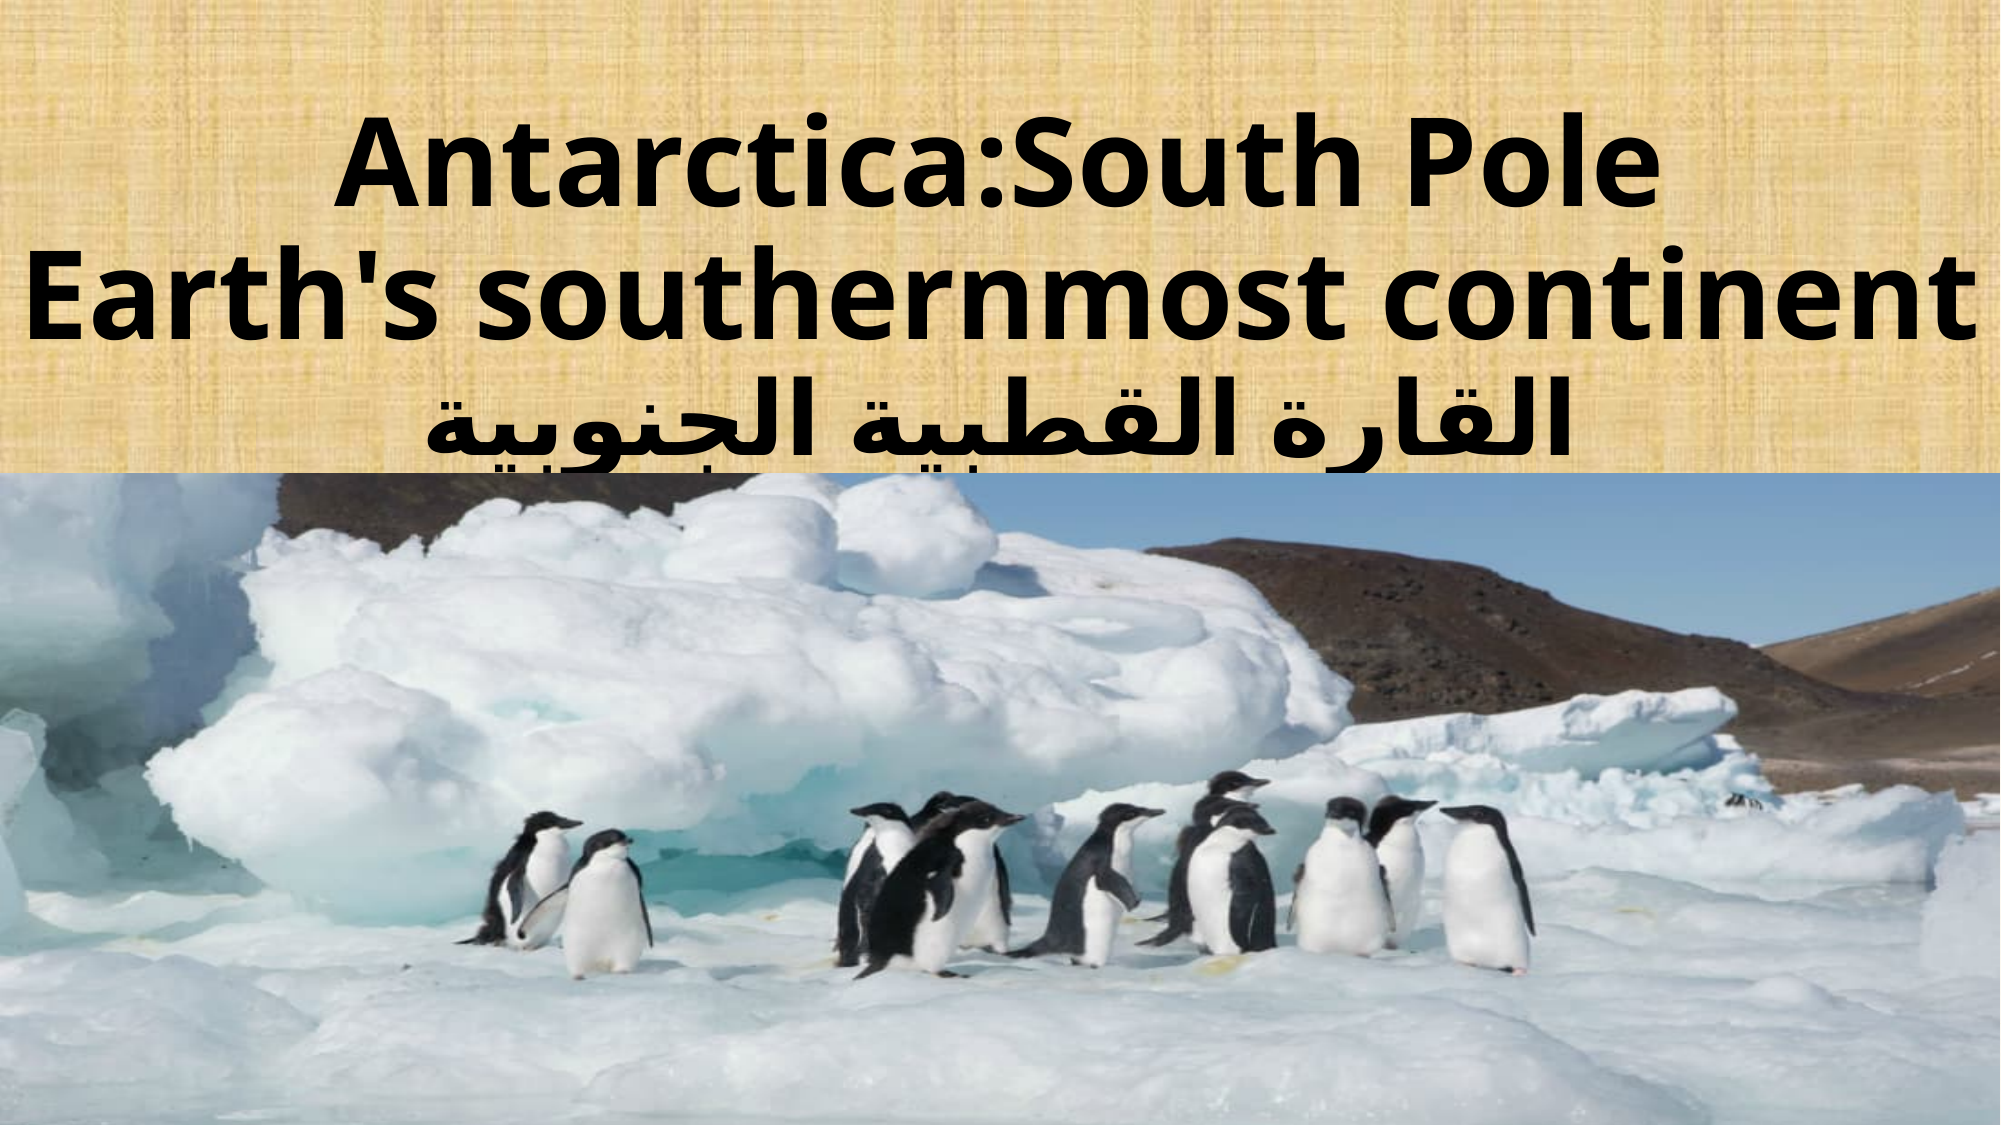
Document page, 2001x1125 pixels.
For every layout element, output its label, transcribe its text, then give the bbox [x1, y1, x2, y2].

picture [0, 0, 2001, 1125]
title Antarctica:South Pole Earth's southernmost continent القارة القطبية الجنوبية [0, 0, 2000, 473]
